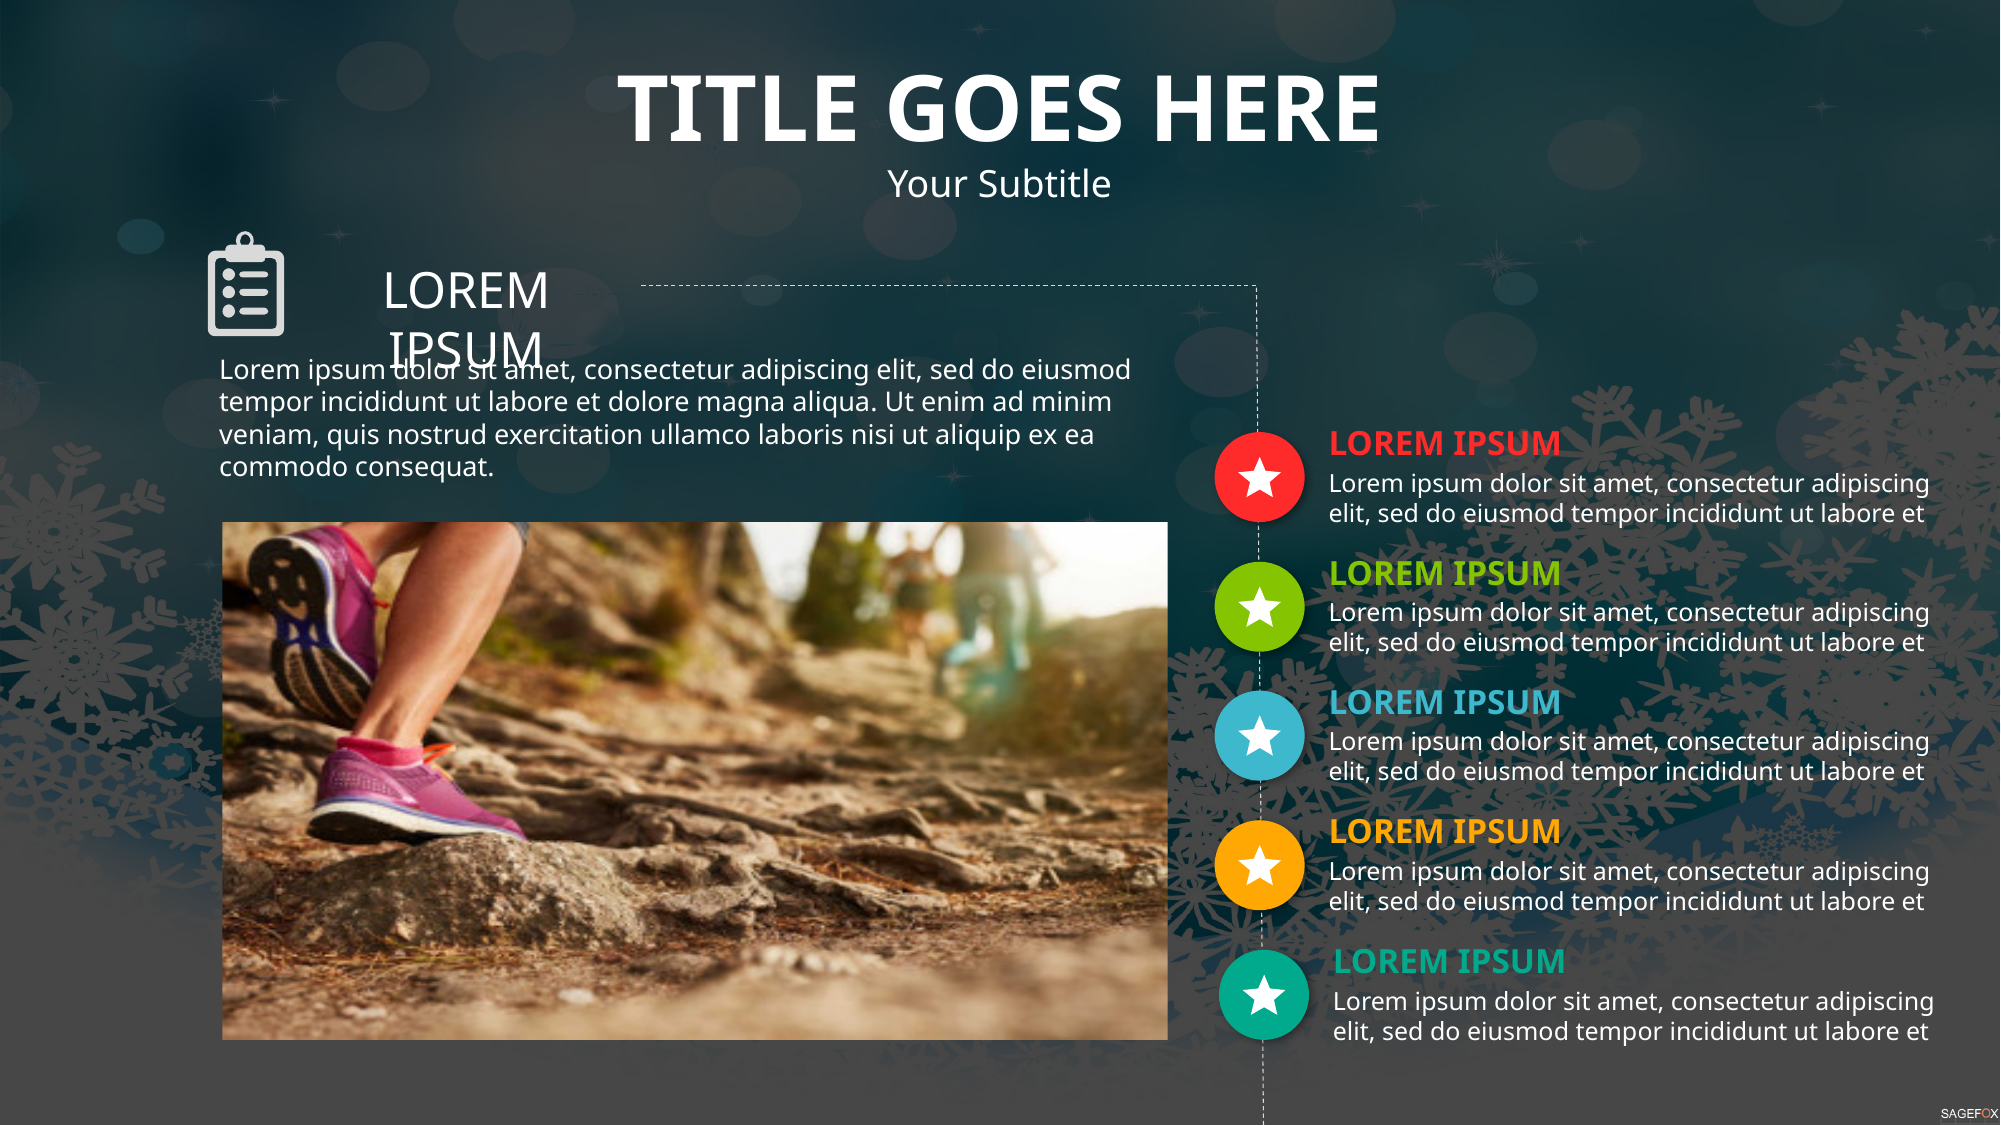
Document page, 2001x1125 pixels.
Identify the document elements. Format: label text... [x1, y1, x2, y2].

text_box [1218, 949, 1309, 1040]
text_box TITLE GOES HERE Your Subtitle [548, 42, 1452, 212]
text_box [1256, 911, 1264, 949]
text_box LOREM IPSUM Lorem ipsum dolor sit amet, consectetur adipiscing elit, sed do eiusmod tempor incididunt ut labore et [1318, 675, 1953, 791]
text_box [221, 521, 1169, 1041]
text_box Lorem ipsum dolor sit amet, consectetur adipiscing elit, sed do eiusmod tempor incididunt ut labore et dolore magna aliqua. Ut enim ad minim veniam, quis nostrud exercitation ullamco laboris nisi ut aliquip ex ea commodo consequat. [204, 344, 1168, 490]
text_box LOREM IPSUM Lorem ipsum dolor sit amet, consectetur adipiscing elit, sed do eiusmod tempor incididunt ut labore et [1318, 546, 1953, 662]
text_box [1256, 1040, 1264, 1125]
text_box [1214, 561, 1305, 652]
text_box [1256, 523, 1264, 561]
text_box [1256, 287, 1264, 432]
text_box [1256, 652, 1264, 690]
text_box LOREM IPSUM Lorem ipsum dolor sit amet, consectetur adipiscing elit, sed do eiusmod tempor incididunt ut labore et [1318, 805, 1953, 921]
text_box LOREM IPSUM [292, 250, 642, 344]
text_box LOREM IPSUM Lorem ipsum dolor sit amet, consectetur adipiscing elit, sed do eiusmod tempor incididunt ut labore et [1318, 417, 1953, 533]
text_box LOREM IPSUM Lorem ipsum dolor sit amet, consectetur adipiscing elit, sed do eiusmod tempor incididunt ut labore et [1322, 935, 1958, 1050]
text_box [207, 231, 285, 337]
picture [0, 0, 2001, 1125]
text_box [1214, 432, 1305, 523]
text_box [1214, 820, 1305, 911]
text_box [1214, 690, 1305, 781]
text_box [1256, 781, 1264, 820]
